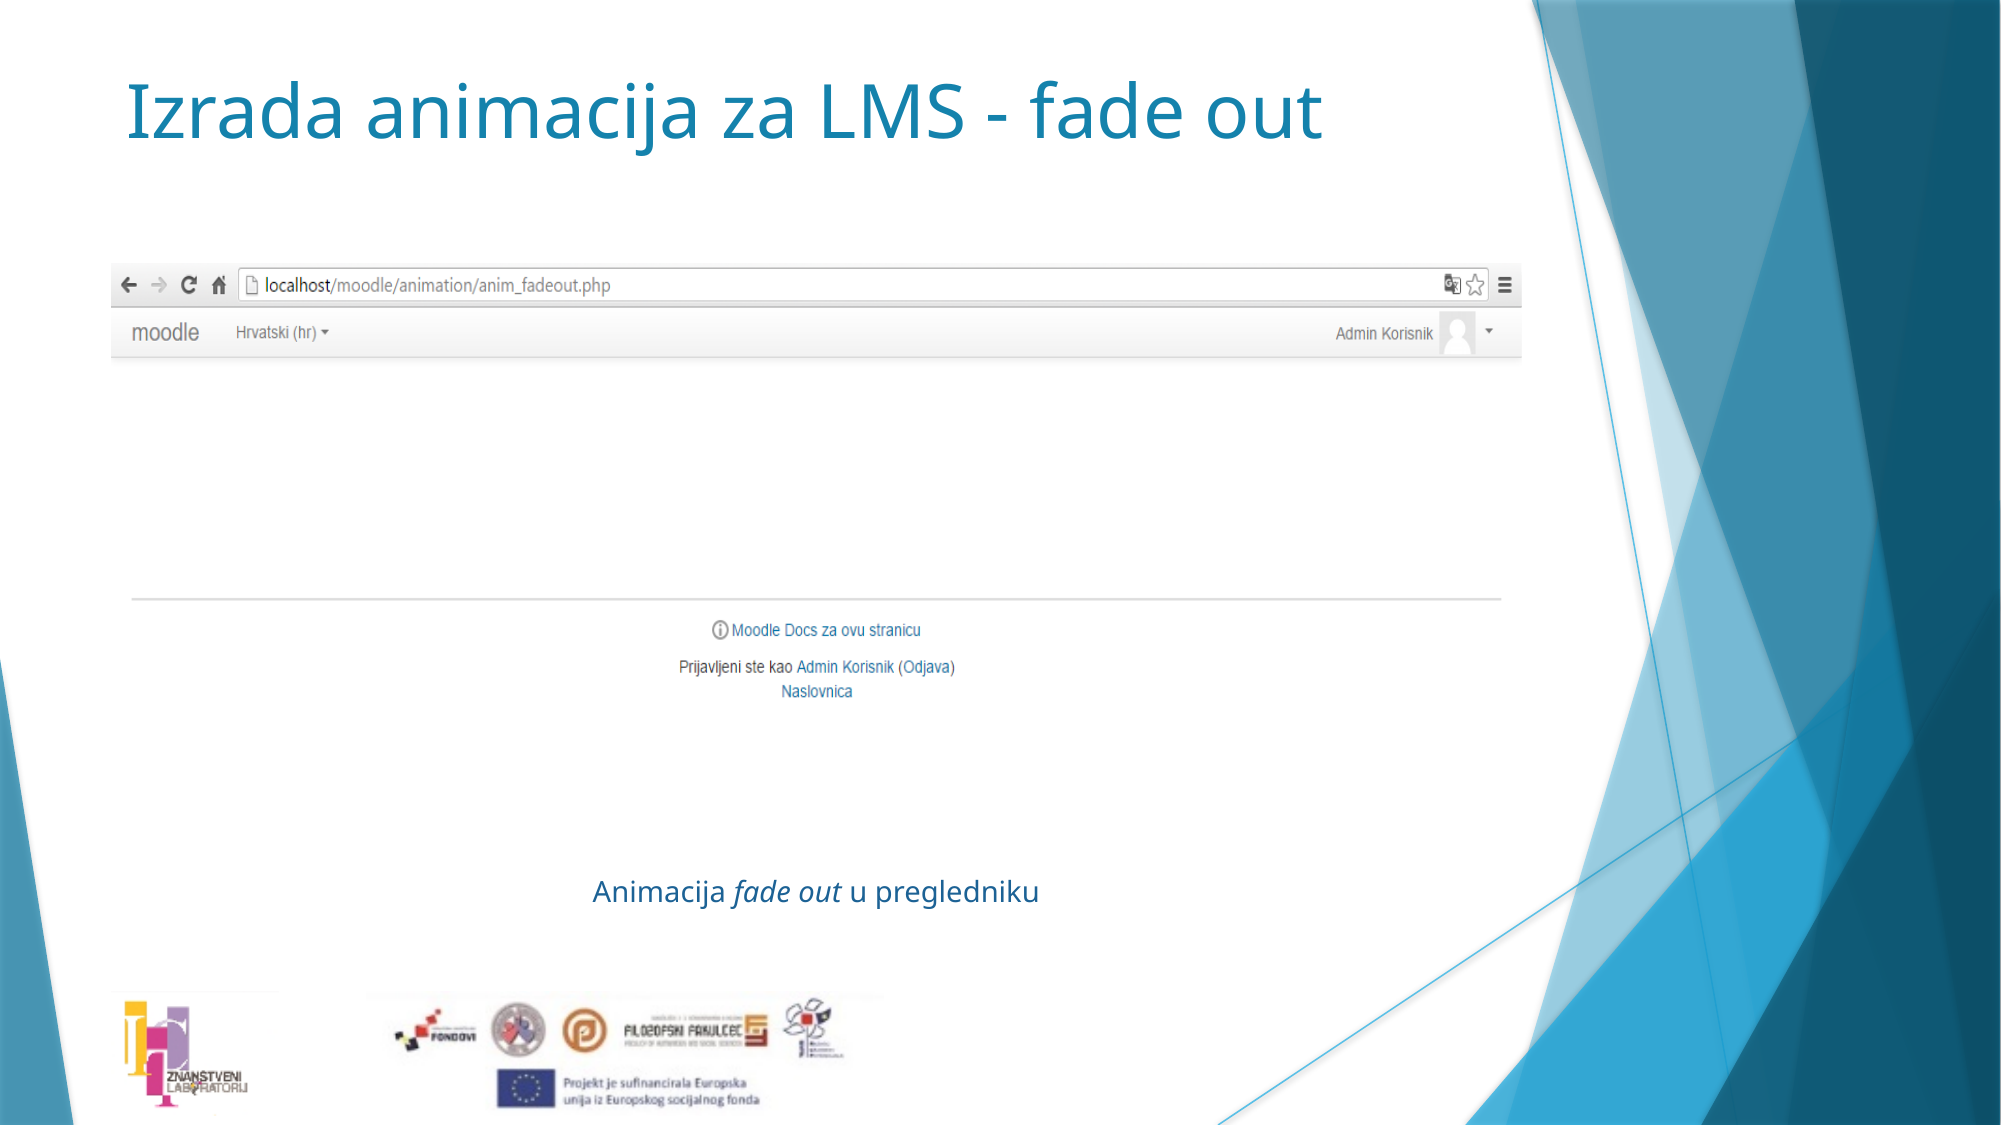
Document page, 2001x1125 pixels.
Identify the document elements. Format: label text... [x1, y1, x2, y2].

picture [110, 990, 279, 1117]
picture [110, 262, 1522, 742]
title Izrada animacija za LMS - fade out [111, 55, 1522, 262]
text_box Animacija fade out u pregledniku [542, 866, 1090, 916]
picture [366, 990, 884, 1117]
